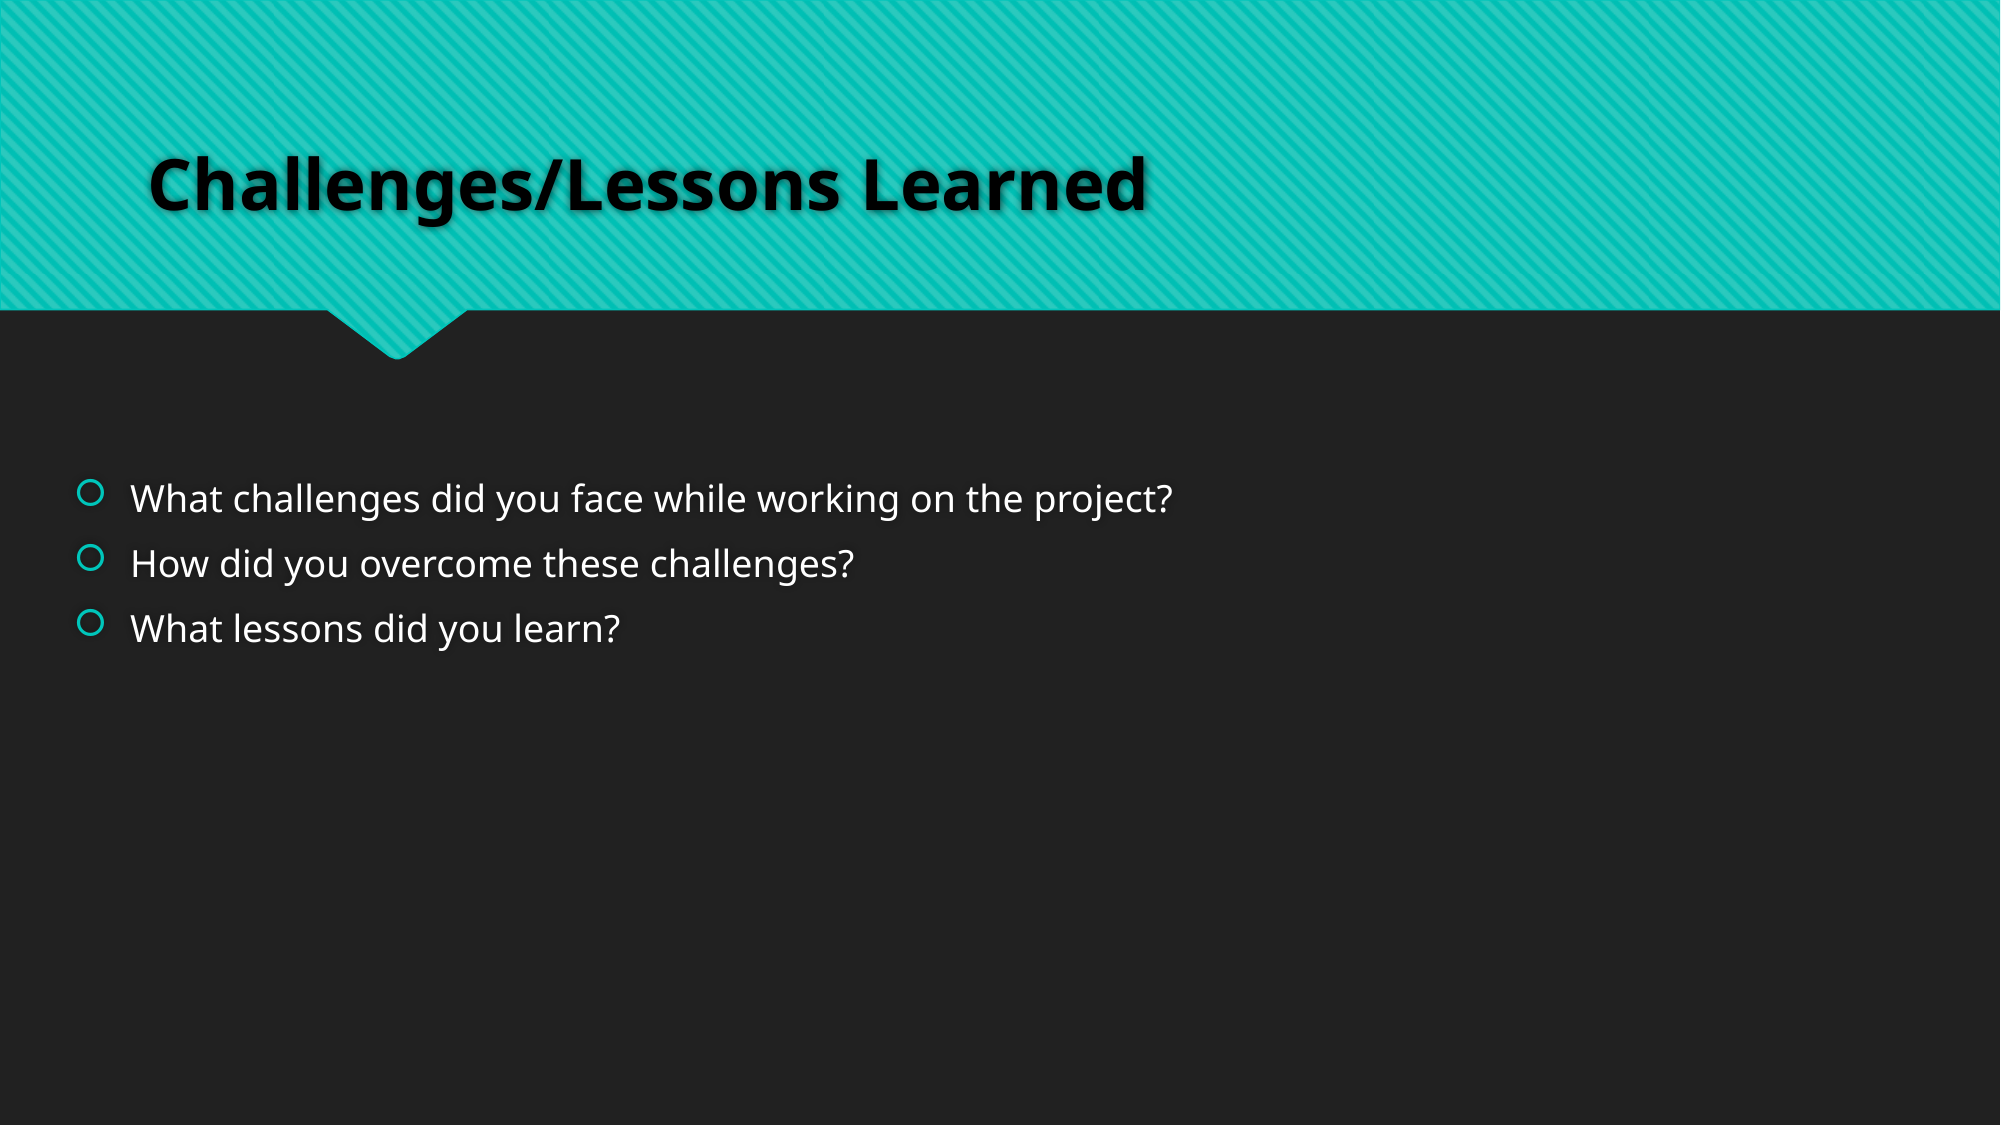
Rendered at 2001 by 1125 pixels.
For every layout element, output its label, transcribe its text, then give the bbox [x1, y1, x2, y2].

list What challenges did you face while working on the project? How did you overcome these challenges? What lessons did you learn? [58, 377, 1252, 748]
title Challenges/Lessons Learned [132, 73, 1868, 233]
